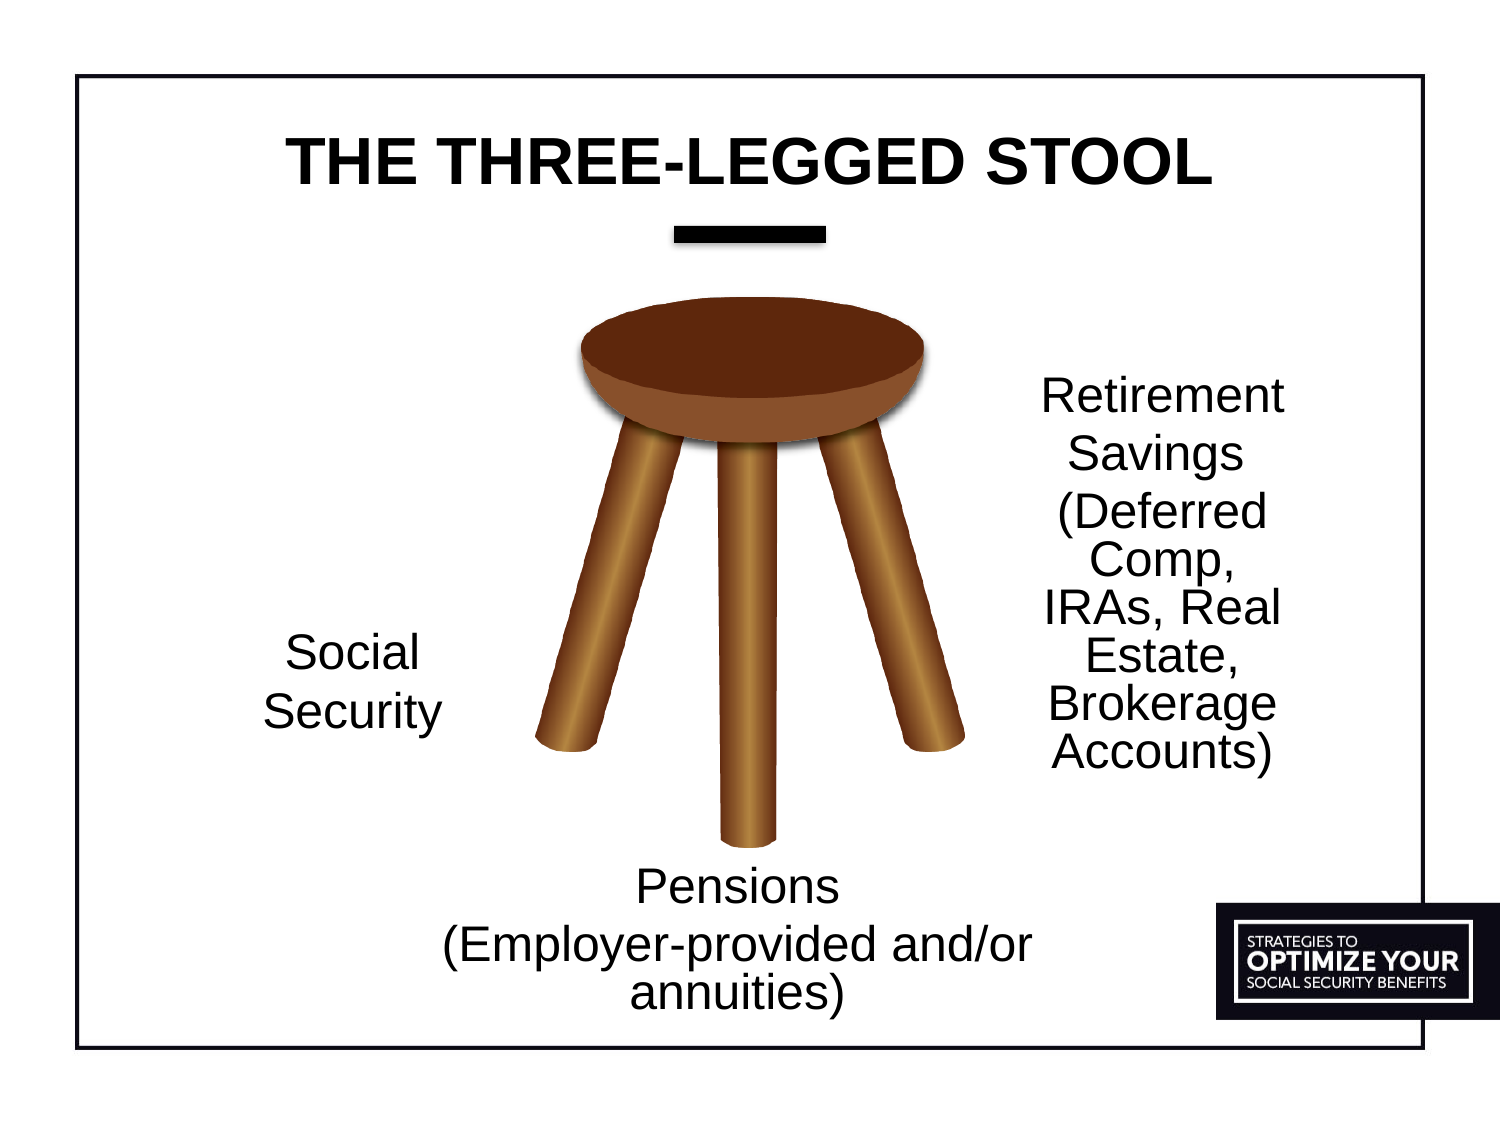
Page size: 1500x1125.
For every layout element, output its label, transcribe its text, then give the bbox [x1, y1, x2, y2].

title THE THREE-LEGGED STOOL [75, 80, 1425, 236]
text_box Retirement Savings (Deferred Comp, IRAs, Real Estate, Brokerage Accounts) [1020, 366, 1305, 493]
text_box Pensions (Employer-provided and/or annuities) [393, 858, 1082, 997]
text_box [673, 225, 827, 244]
picture [0, 0, 1500, 1125]
list Social Security [210, 624, 495, 751]
